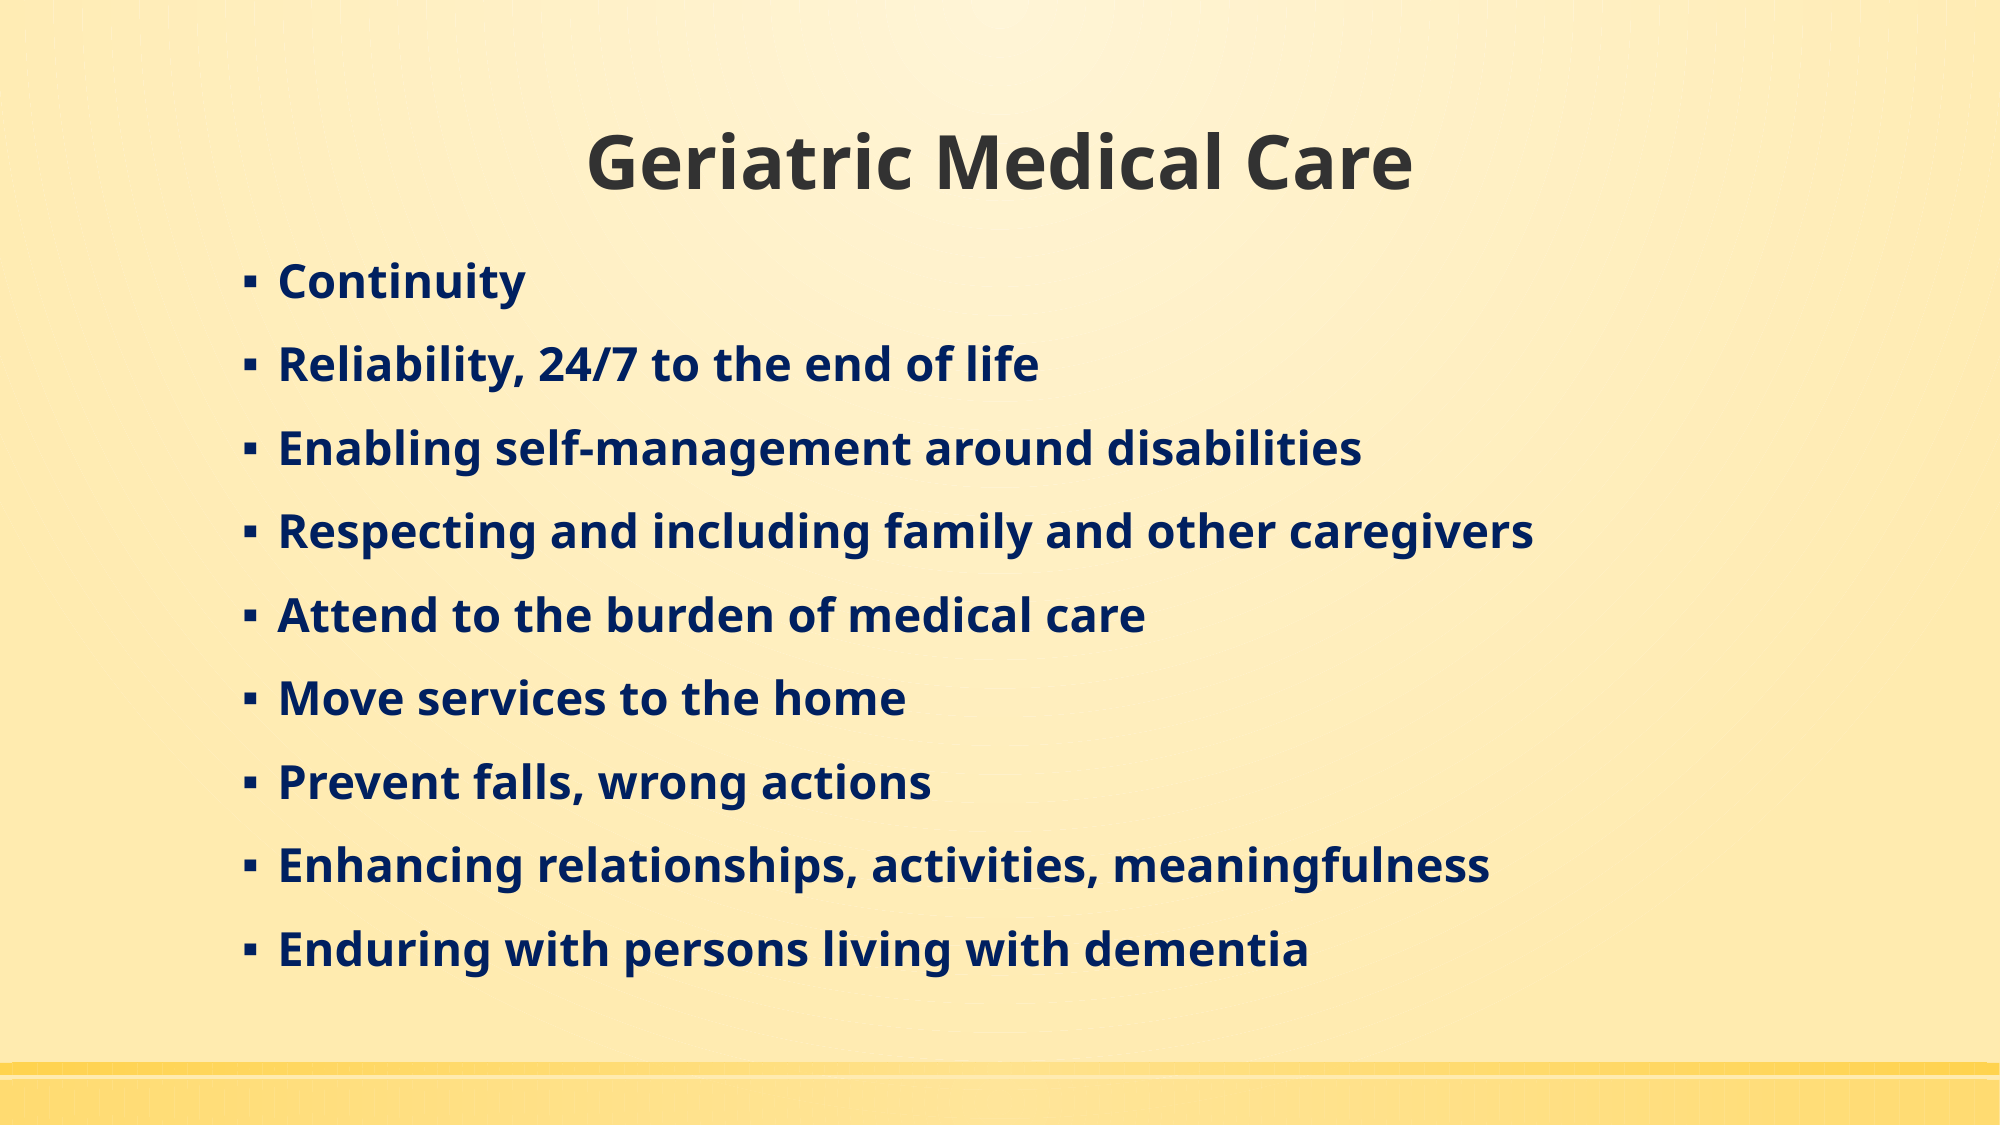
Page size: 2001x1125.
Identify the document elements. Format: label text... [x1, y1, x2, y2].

list Continuity Reliability, 24/7 to the end of life Enabling self-management around disabilities Respecting and including family and other caregivers Attend to the burden of medical care Move services to the home Prevent falls, wrong actions Enhancing relationships, activities, meaningfulness Enduring with persons living with dementia [219, 249, 1780, 989]
title Geriatric Medical Care [219, 0, 1780, 214]
